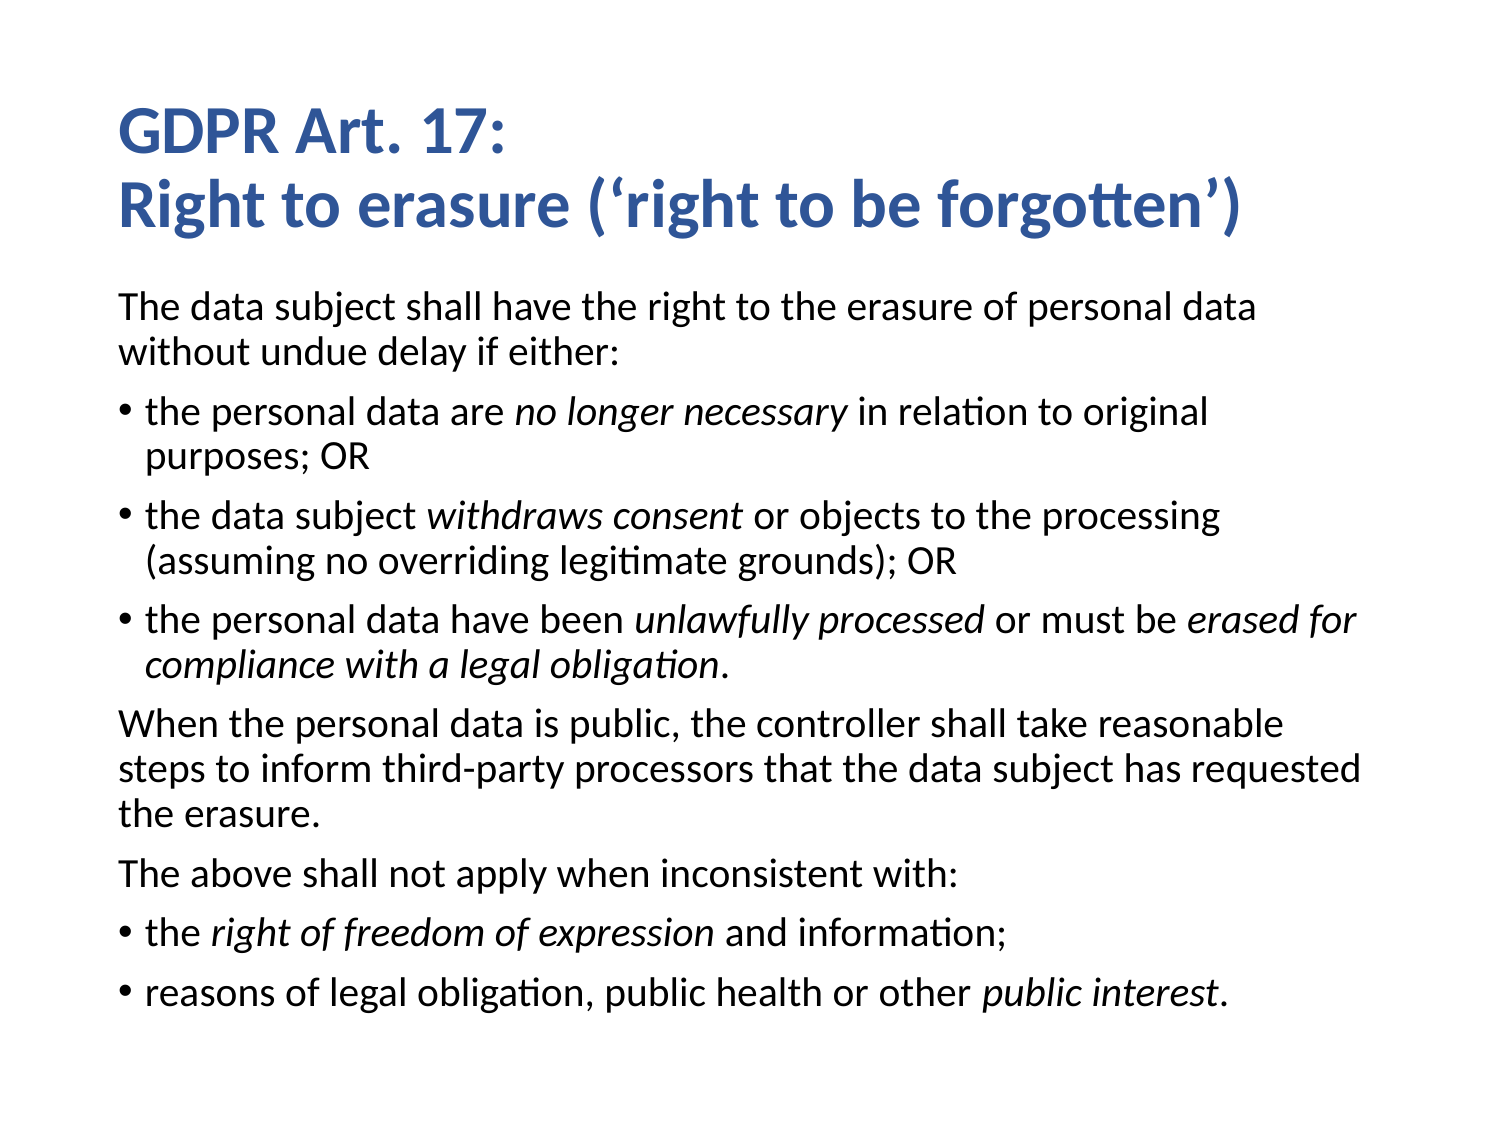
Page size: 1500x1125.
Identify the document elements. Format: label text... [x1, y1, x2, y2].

list The data subject shall have the right to the erasure of personal data without undue delay if either: the personal data are no longer necessary in relation to original purposes; OR the data subject withdraws consent or objects to the processing (assuming no overriding legitimate grounds); OR the personal data have been unlawfully processed or must be erased for compliance with a legal obligation. When the personal data is public, the controller shall take reasonable steps to inform third-party processors that the data subject has requested the erasure. The above shall not apply when inconsistent with: the right of freedom of expression and information; reasons of legal obligation, public health or other public interest. [103, 277, 1397, 1025]
title GDPR Art. 17: Right to erasure (‘right to be forgotten’) [103, 59, 1397, 277]
